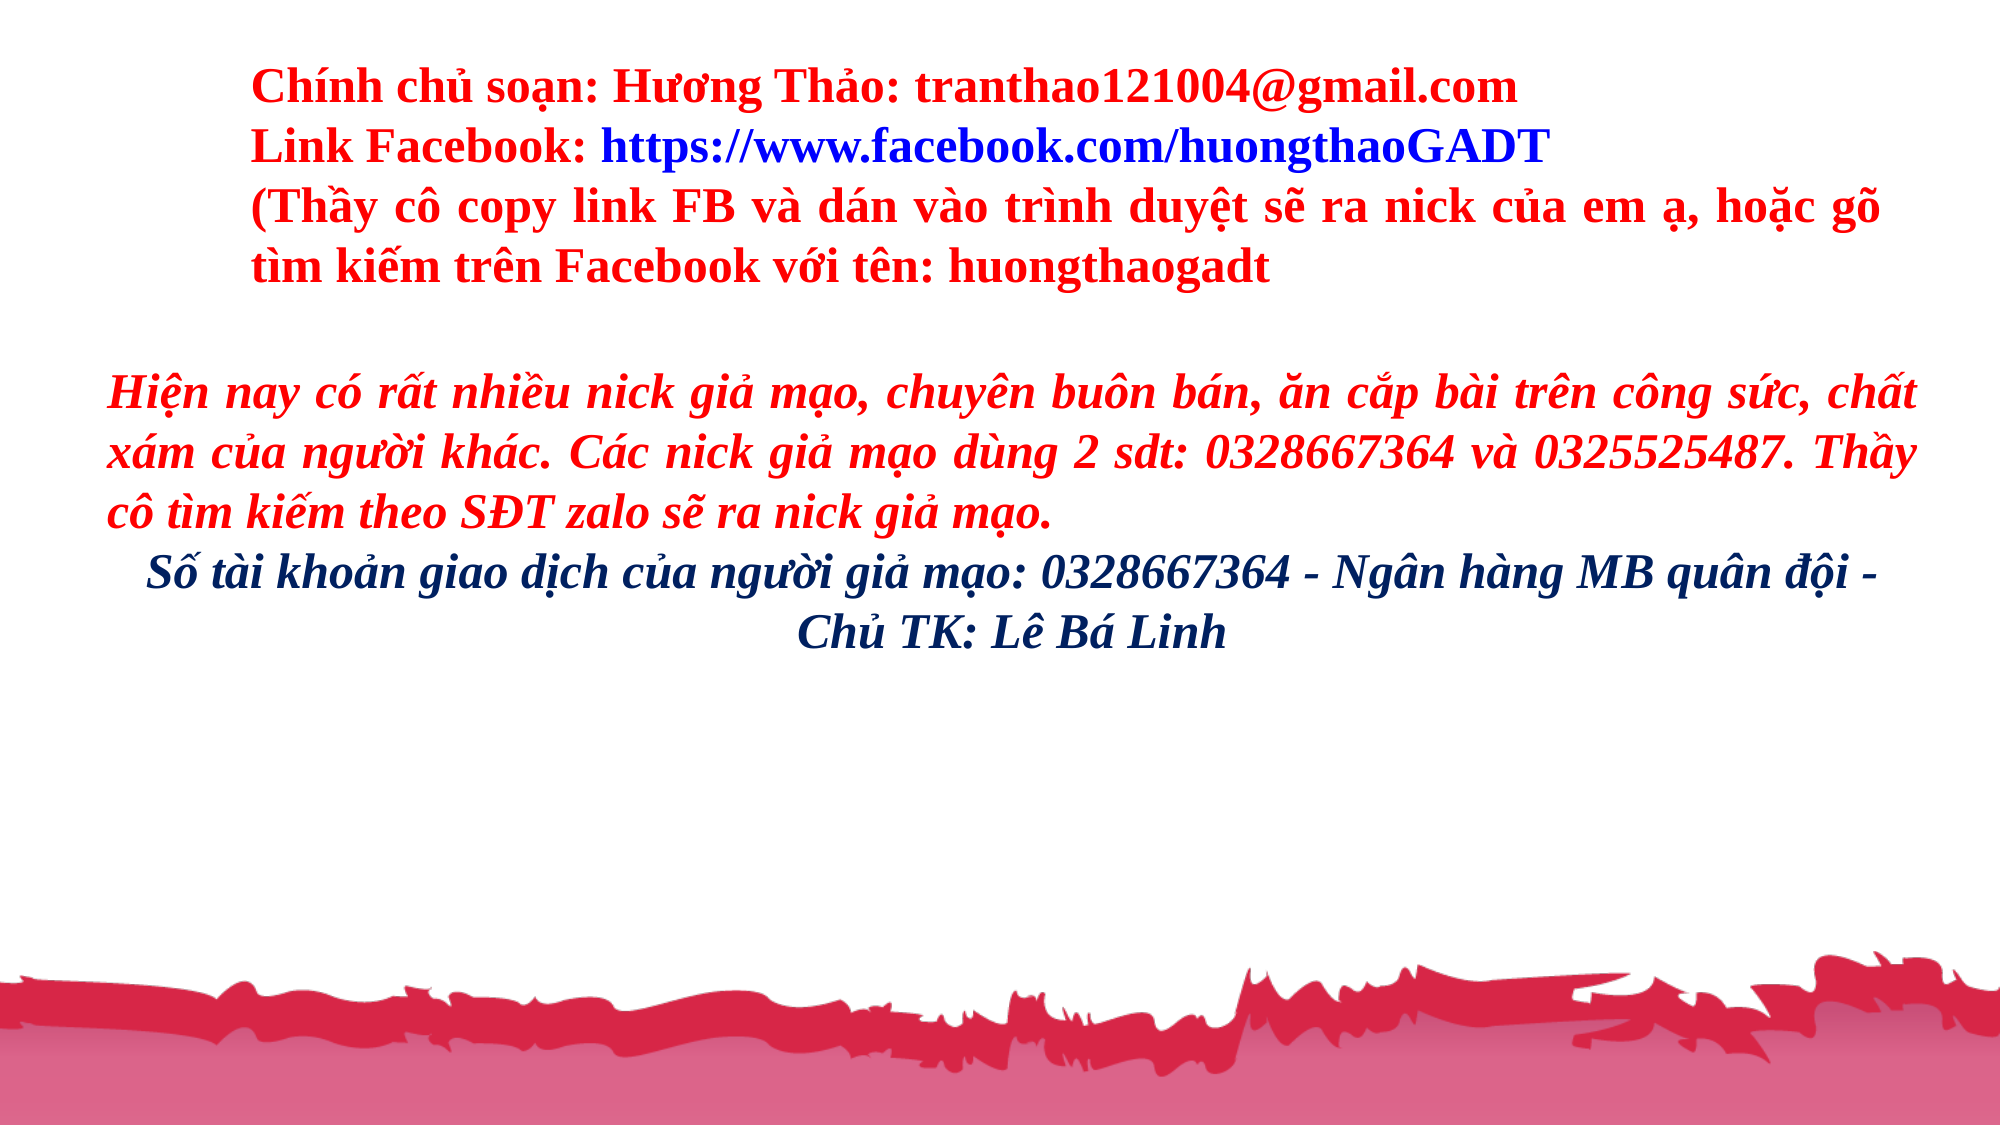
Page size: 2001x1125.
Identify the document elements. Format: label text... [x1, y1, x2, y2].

picture [0, 951, 2000, 1125]
text_box Hiện nay có rất nhiều nick giả mạo, chuyên buôn bán, ăn cắp bài trên công sức, chất xám của người khác. Các nick giả mạo dùng 2 sdt: 0328667364 và 0325525487. Thầy cô tìm kiếm theo SĐT zalo sẽ ra nick giả mạo. Số tài khoản giao dịch của người giả mạo: 0328667364 - Ngân hàng MB quân đội - Chủ TK: Lê Bá Linh [92, 351, 1932, 667]
text_box Chính chủ soạn: Hương Thảo: tranthao121004@gmail.com Link Facebook: https://www.facebook.com/huongthaoGADT (Thầy cô copy link FB và dán vào trình duyệt sẽ ra nick của em ạ, hoặc gõ tìm kiếm trên Facebook với tên: huongthaogadt [235, 102, 1898, 300]
